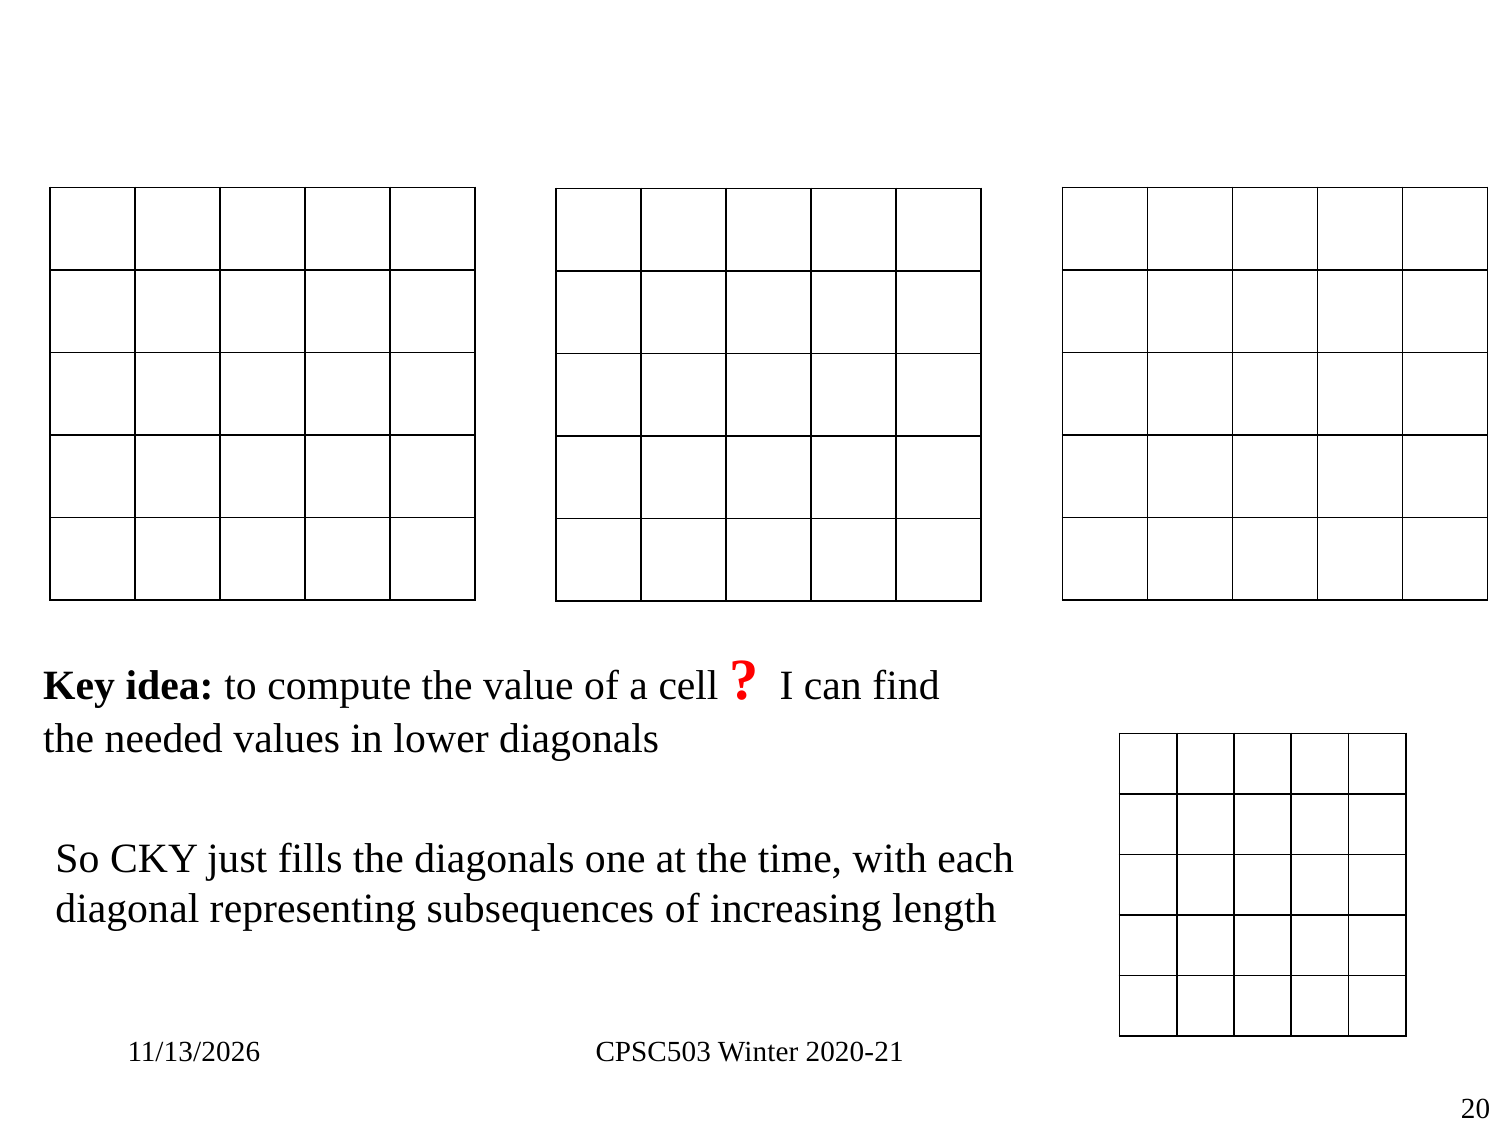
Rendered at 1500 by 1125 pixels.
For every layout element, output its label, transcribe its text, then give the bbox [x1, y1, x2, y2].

table_cell [557, 437, 640, 518]
footer CPSC503 Winter 2020-21 [512, 1024, 988, 1101]
table_cell [1233, 353, 1317, 434]
table_cell [1063, 353, 1147, 434]
table_cell [1292, 976, 1348, 1035]
table_cell [1403, 271, 1487, 352]
table_header [557, 189, 640, 270]
table_cell [727, 354, 810, 435]
table_header [306, 188, 389, 269]
table_header [1292, 734, 1348, 793]
table_header [1349, 734, 1405, 793]
table_cell [812, 519, 895, 600]
table_cell [642, 437, 725, 518]
table_cell [1292, 916, 1348, 975]
table_cell [1318, 436, 1402, 517]
table_cell [221, 353, 304, 434]
table_cell [897, 272, 980, 353]
table_cell [1235, 976, 1290, 1035]
table_cell [557, 354, 640, 435]
table_cell [306, 353, 389, 434]
table_cell [897, 354, 980, 435]
text_box So CKY just fills the diagonals one at the time, with each diagonal representing subsequences of increasing length [40, 823, 1035, 939]
table_cell [391, 271, 474, 352]
table_cell [391, 353, 474, 434]
table_cell [1063, 518, 1147, 599]
table_header [1063, 188, 1147, 269]
table_header [221, 188, 304, 269]
table_cell [1120, 855, 1176, 914]
table_cell [136, 518, 219, 599]
table_cell [1403, 518, 1487, 599]
table_cell [812, 437, 895, 518]
table_cell [1120, 795, 1176, 854]
table_cell [1120, 976, 1176, 1035]
table_cell [306, 271, 389, 352]
text_box Key idea: to compute the value of a cell ? I can find the needed values in lower diagonals [28, 633, 988, 769]
table_header [391, 188, 474, 269]
table_header [1178, 734, 1233, 793]
table_cell [1120, 916, 1176, 975]
table_cell [642, 272, 725, 353]
table_cell [1233, 518, 1317, 599]
table_cell [1318, 353, 1402, 434]
table_cell [1178, 976, 1233, 1035]
table_header [1403, 188, 1487, 269]
table_header [727, 189, 810, 270]
table_cell [136, 436, 219, 517]
table_cell [557, 272, 640, 353]
table_cell [727, 437, 810, 518]
table_cell [727, 519, 810, 600]
table_cell [1292, 795, 1348, 854]
table_header [1235, 734, 1290, 793]
table_header [642, 189, 725, 270]
table_cell [221, 271, 304, 352]
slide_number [112, 1024, 426, 1101]
table_cell [391, 518, 474, 599]
table_cell [306, 518, 389, 599]
table_cell [221, 518, 304, 599]
slide_number 20 [1192, 1081, 1500, 1125]
table_cell [1178, 855, 1233, 914]
table_cell [51, 353, 134, 434]
table_cell [1292, 855, 1348, 914]
table_cell [1178, 916, 1233, 975]
table_cell [1349, 795, 1405, 854]
table_cell [1318, 518, 1402, 599]
table_cell [897, 519, 980, 600]
table_cell [642, 354, 725, 435]
table_cell [1235, 916, 1290, 975]
table_cell [1318, 271, 1402, 352]
table_cell [1148, 353, 1232, 434]
table_cell [1403, 436, 1487, 517]
table_header [1148, 188, 1232, 269]
table_cell [1349, 855, 1405, 914]
table_header [1233, 188, 1317, 269]
table_cell [1148, 518, 1232, 599]
table_cell [1349, 916, 1405, 975]
table_header [897, 189, 980, 270]
table_cell [306, 436, 389, 517]
table_cell [1178, 795, 1233, 854]
table_cell [1148, 271, 1232, 352]
table_cell [1235, 795, 1290, 854]
table_header [51, 188, 134, 269]
table_header [1120, 734, 1176, 793]
table_cell [727, 272, 810, 353]
table_cell [391, 436, 474, 517]
table_cell [897, 437, 980, 518]
table_cell [1063, 436, 1147, 517]
table_cell [1233, 436, 1317, 517]
table_cell [812, 272, 895, 353]
table_header [812, 189, 895, 270]
table_cell [51, 271, 134, 352]
table_cell [1349, 976, 1405, 1035]
table_cell [1063, 271, 1147, 352]
table_cell [1235, 855, 1290, 914]
table_cell [51, 518, 134, 599]
table_cell [1403, 353, 1487, 434]
table_cell [1148, 436, 1232, 517]
table_cell [51, 436, 134, 517]
table_cell [812, 354, 895, 435]
table_cell [136, 353, 219, 434]
table_header [136, 188, 219, 269]
table_cell [1233, 271, 1317, 352]
table_header [1318, 188, 1402, 269]
table_cell [136, 271, 219, 352]
table_cell [221, 436, 304, 517]
table_cell [557, 519, 640, 600]
table_cell [642, 519, 725, 600]
